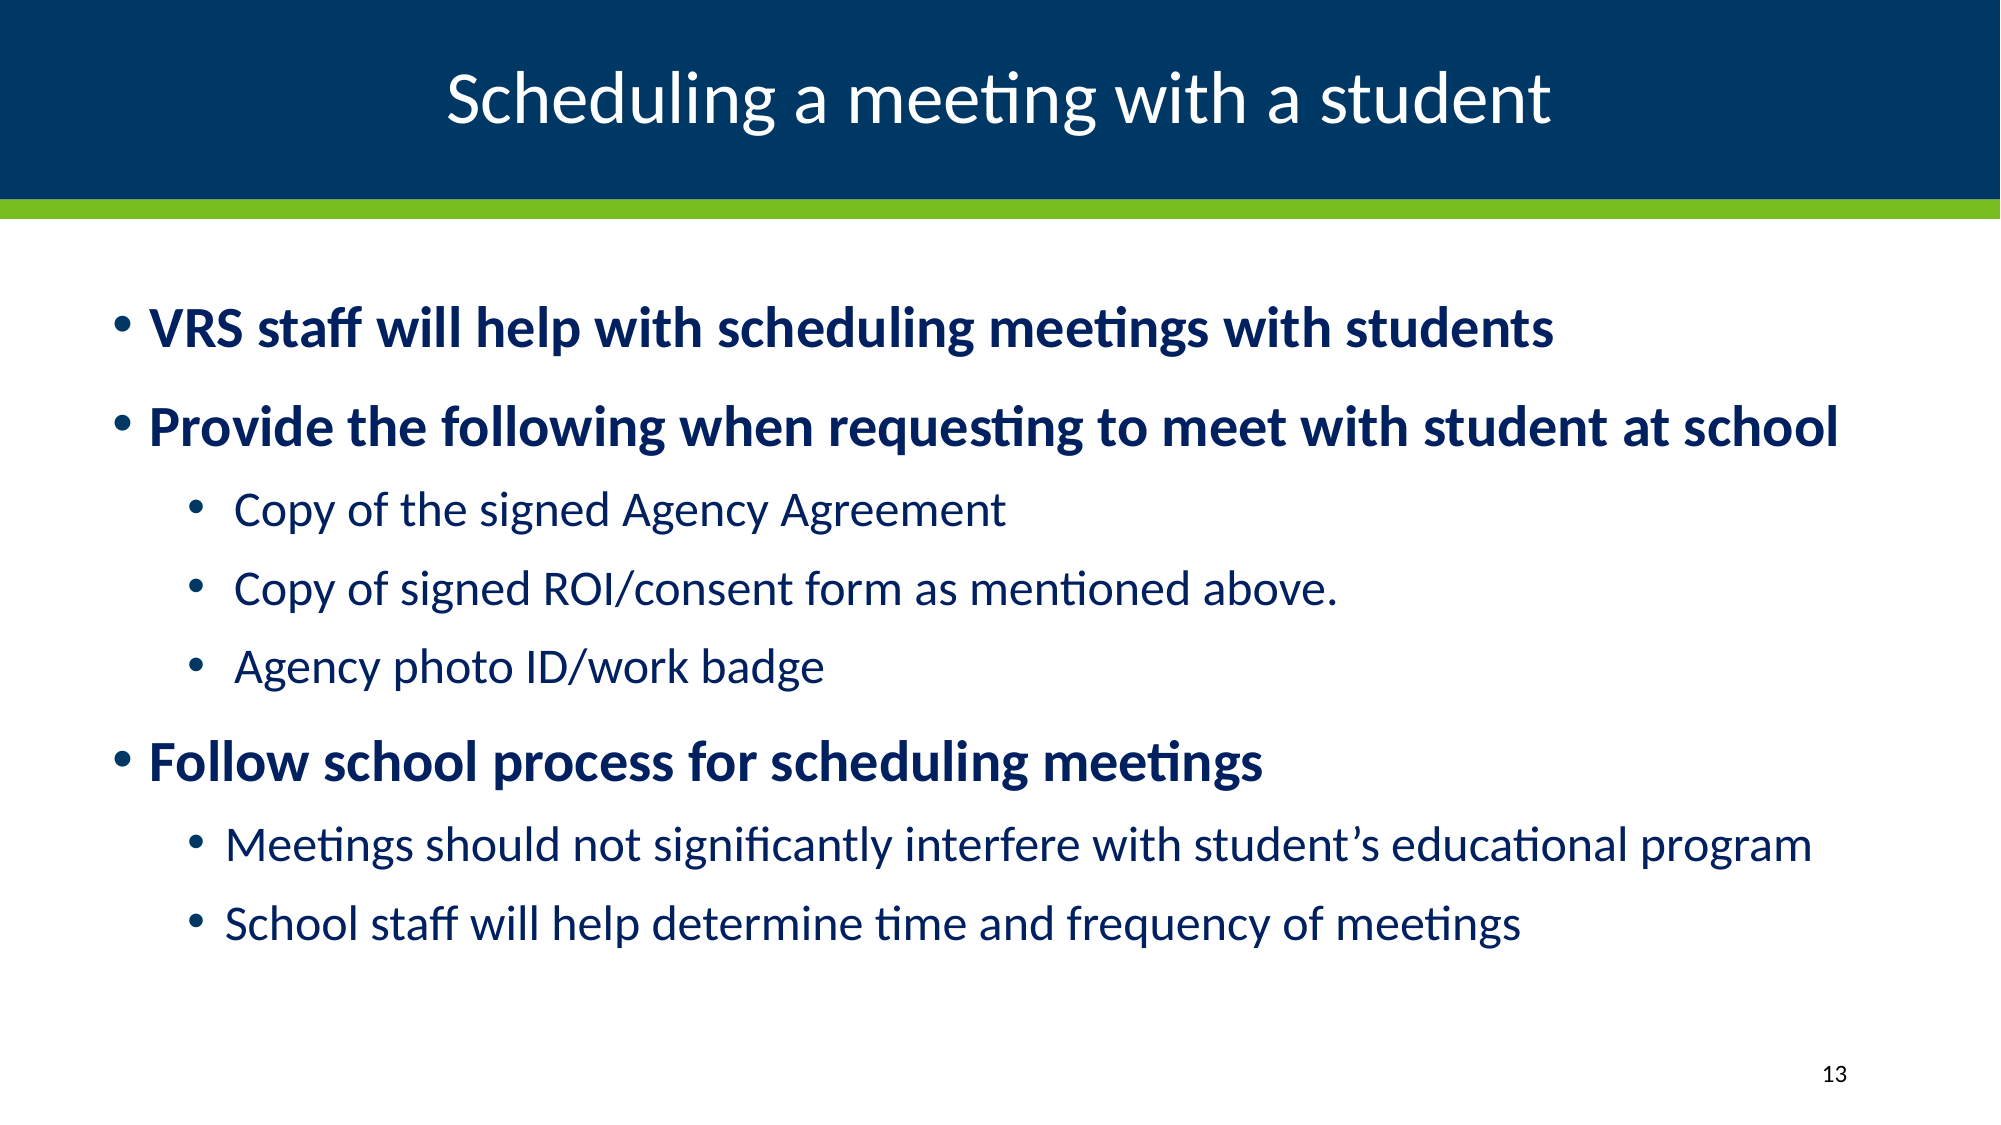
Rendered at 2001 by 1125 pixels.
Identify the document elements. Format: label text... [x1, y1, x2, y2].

title Scheduling a meeting with a student [0, 0, 2000, 200]
list VRS staff will help with scheduling meetings with students Provide the following when requesting to meet with student at school Copy of the signed Agency Agreement Copy of signed ROI/consent form as mentioned above. Agency photo ID/work badge Follow school process for scheduling meetings Meetings should not significantly interfere with student’s educational program School staff will help determine time and frequency of meetings [97, 281, 1903, 1103]
slide_number 13 [1622, 1042, 1863, 1103]
